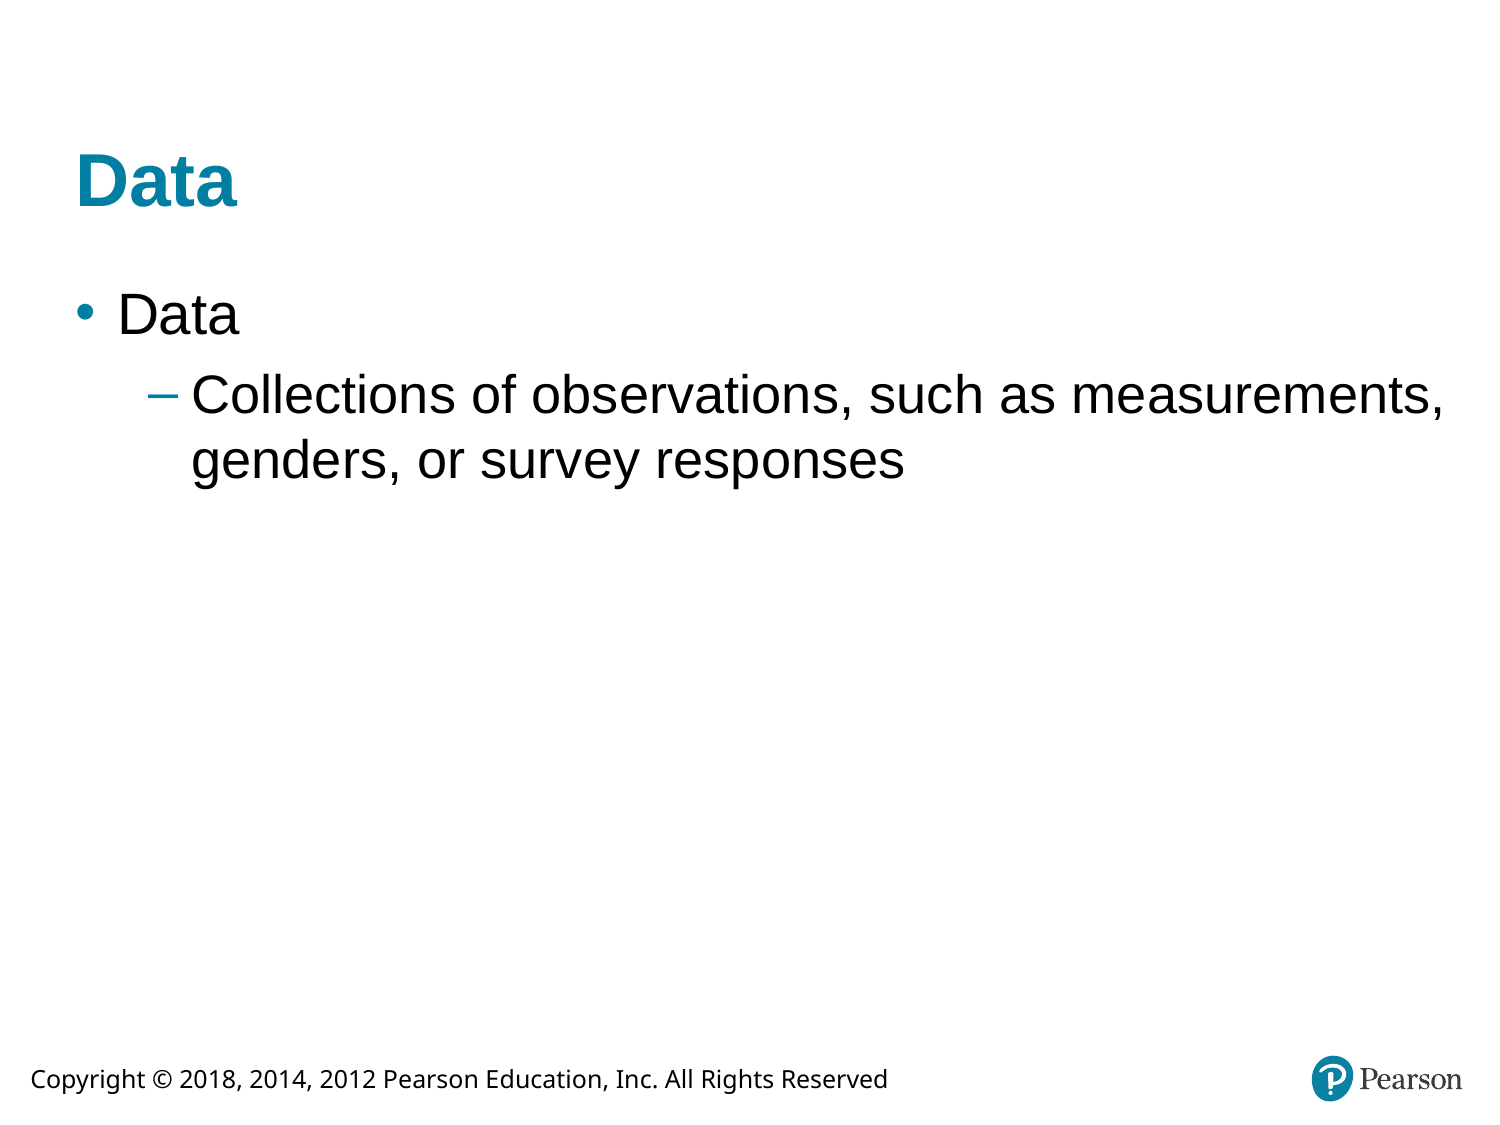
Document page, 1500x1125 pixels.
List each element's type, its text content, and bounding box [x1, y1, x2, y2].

title Data [75, 41, 1425, 222]
list Data Collections of observations, such as measurements, genders, or survey responses [75, 262, 1450, 1005]
